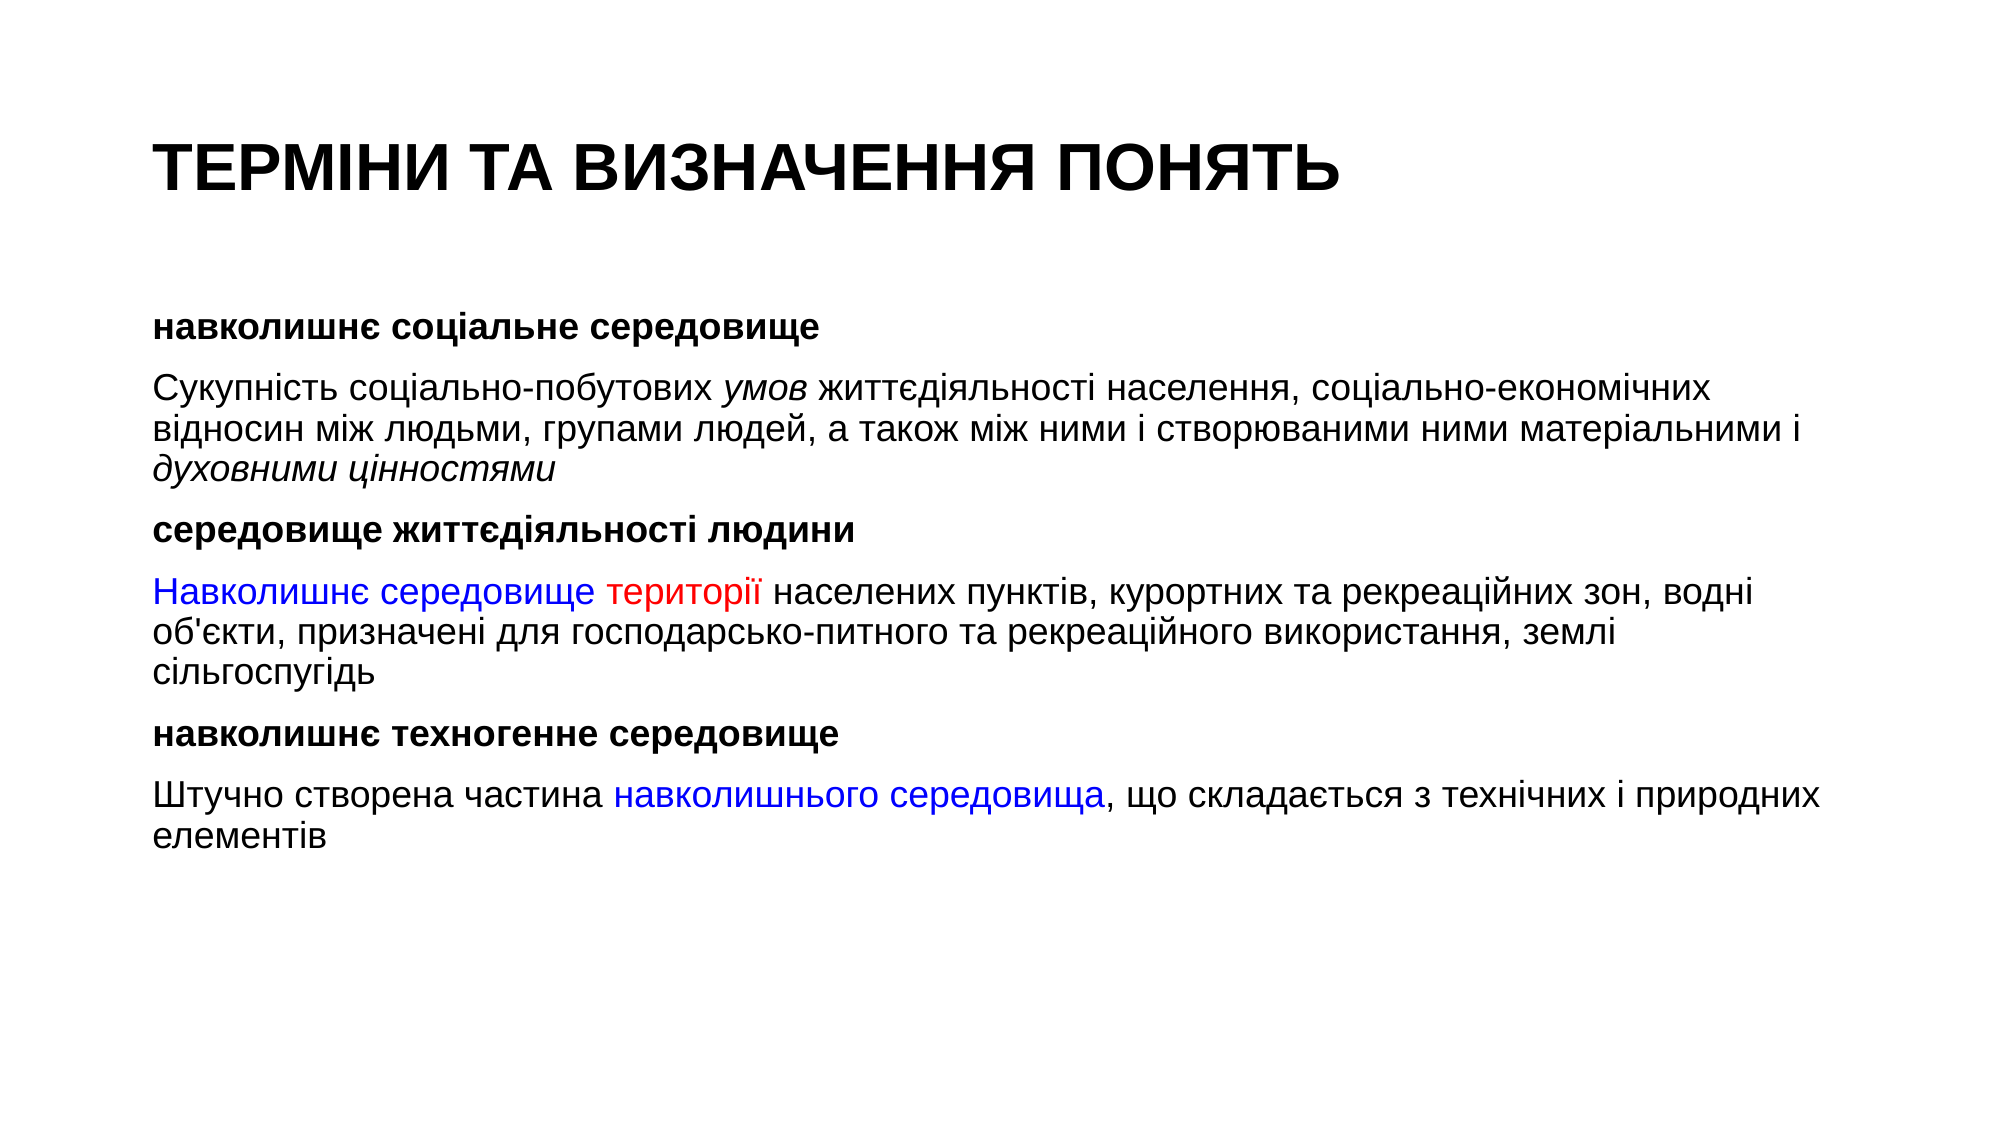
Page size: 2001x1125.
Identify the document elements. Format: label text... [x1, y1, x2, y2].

list навколишнє соціальне середовище Сукупність соціально-побутових умов життєдіяльності населення, соціально-економічних відносин між людьми, групами людей, а також між ними і створюваними ними матеріальними і духовними цінностями середовище життєдіяльності людини Навколишнє середовище території населених пунктів, курортних та рекреаційних зон, водні об'єкти, призначені для господарсько-питного та рекреаційного використання, землі сільгоспугідь навколишнє техногенне середовище Штучно створена частина навколишнього середовища, що складається з технічних і природних елементів [137, 299, 1863, 1014]
title ТЕРМІНИ ТА ВИЗНАЧЕННЯ ПОНЯТЬ [137, 59, 1863, 278]
